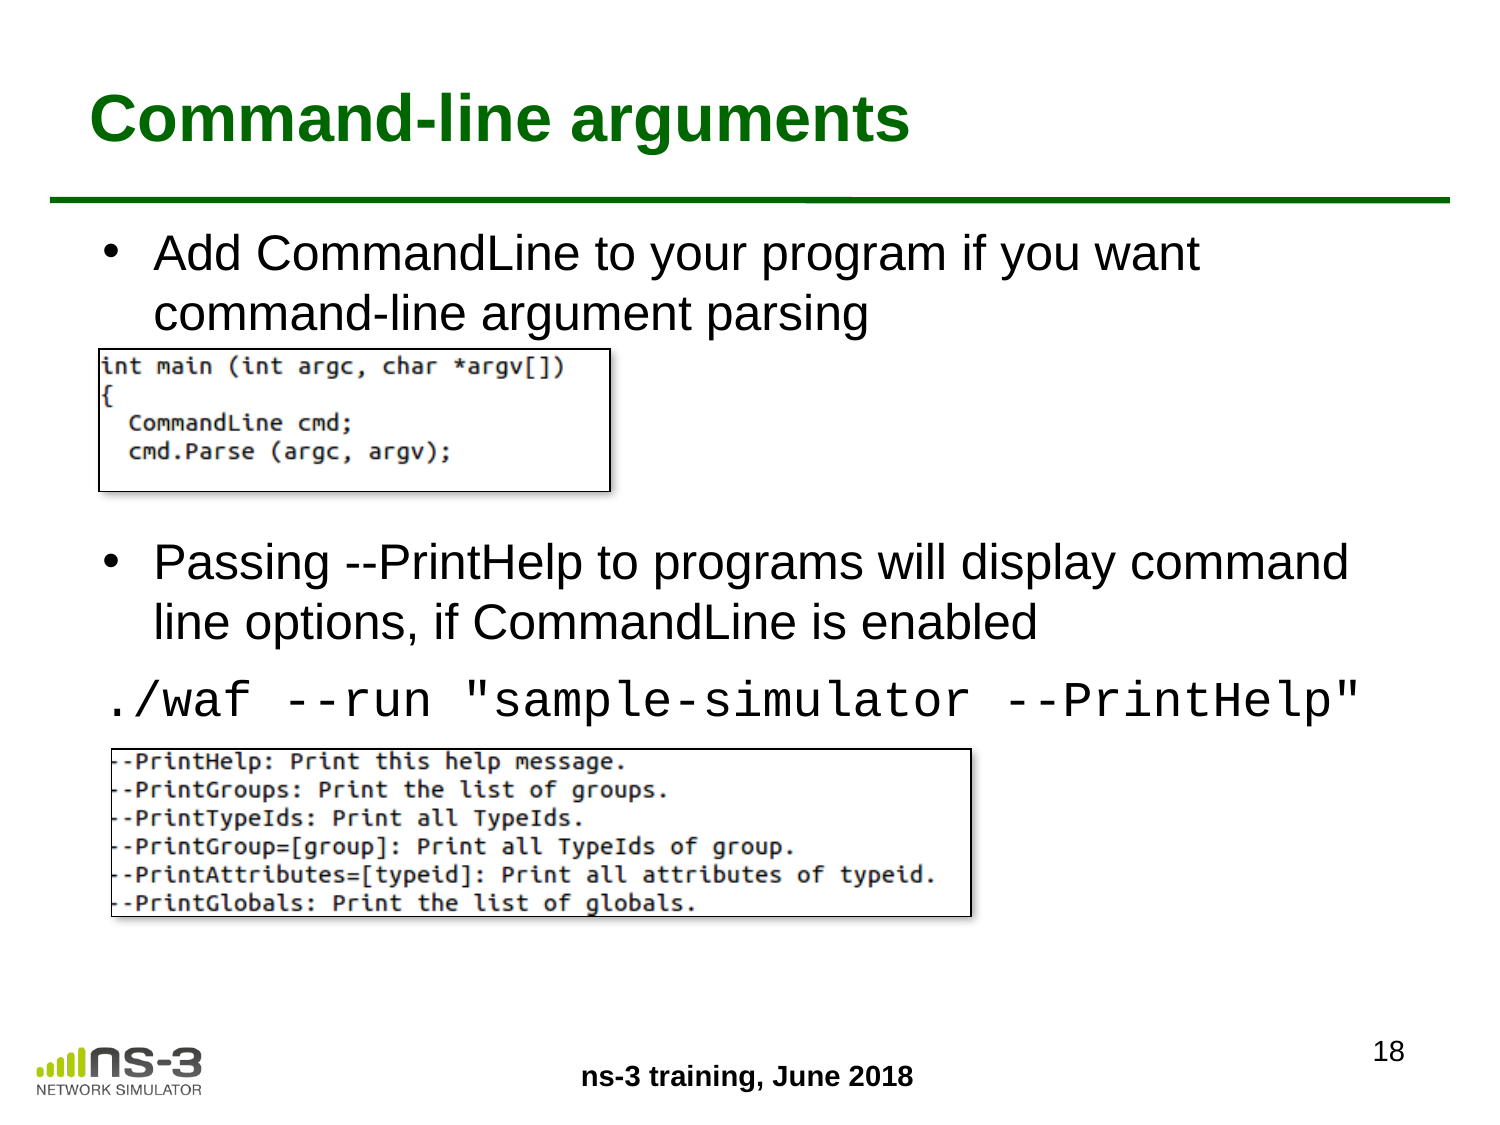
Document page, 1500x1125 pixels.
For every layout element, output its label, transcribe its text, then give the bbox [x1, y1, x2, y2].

footer ns-3 training, June 2018 [512, 1049, 983, 1125]
slide_number 18 [1074, 1024, 1421, 1101]
picture [112, 749, 971, 916]
list Add CommandLine to your program if you want command-line argument parsing Passing --PrintHelp to programs will display command line options, if CommandLine is enabled ./waf --run "sample-simulator --PrintHelp" [87, 212, 1433, 1012]
picture [24, 1017, 213, 1125]
picture [99, 349, 610, 491]
title Command-line arguments [74, 44, 1421, 186]
